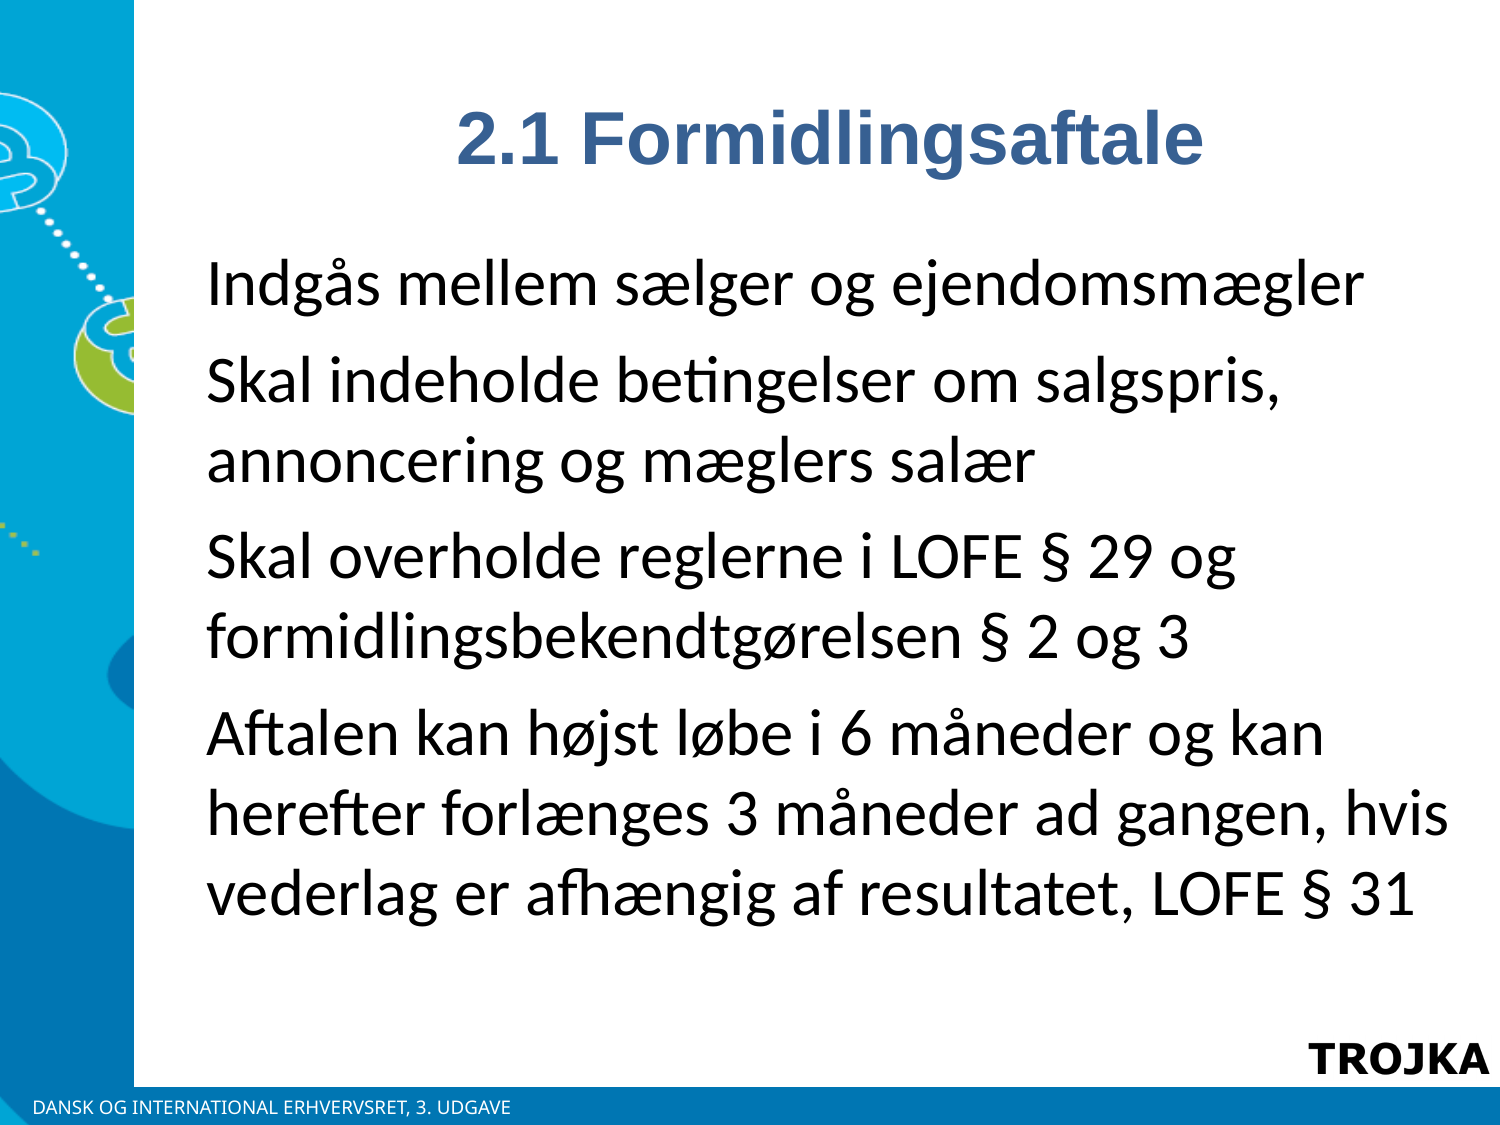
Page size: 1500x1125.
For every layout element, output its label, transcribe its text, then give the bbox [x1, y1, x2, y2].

picture [36, 208, 46, 214]
picture [129, 347, 134, 362]
picture [74, 295, 134, 415]
picture [87, 273, 95, 280]
picture [62, 240, 71, 248]
picture [1302, 1035, 1492, 1081]
picture [53, 230, 63, 236]
text_box 2.1 Formidlingsaftale [155, 0, 1500, 183]
picture [9, 533, 17, 538]
picture [78, 263, 88, 270]
picture [0, 142, 12, 162]
picture [0, 101, 68, 213]
list Indgås mellem sælger og ejendomsmægler Skal indeholde betingelser om salgspris, annoncering og mæglers salær Skal overholde reglerne i LOFE § 29 og formidlingsbekendtgørelsen § 2 og 3 Aftalen kan højst løbe i 6 måneder og kan herefter forlænges 3 måneder ad gangen, hvis vederlag er afhængig af resultatet, LOFE § 31 [191, 231, 1500, 974]
picture [70, 252, 79, 258]
picture [45, 218, 54, 226]
picture [0, 92, 21, 98]
picture [96, 285, 104, 291]
